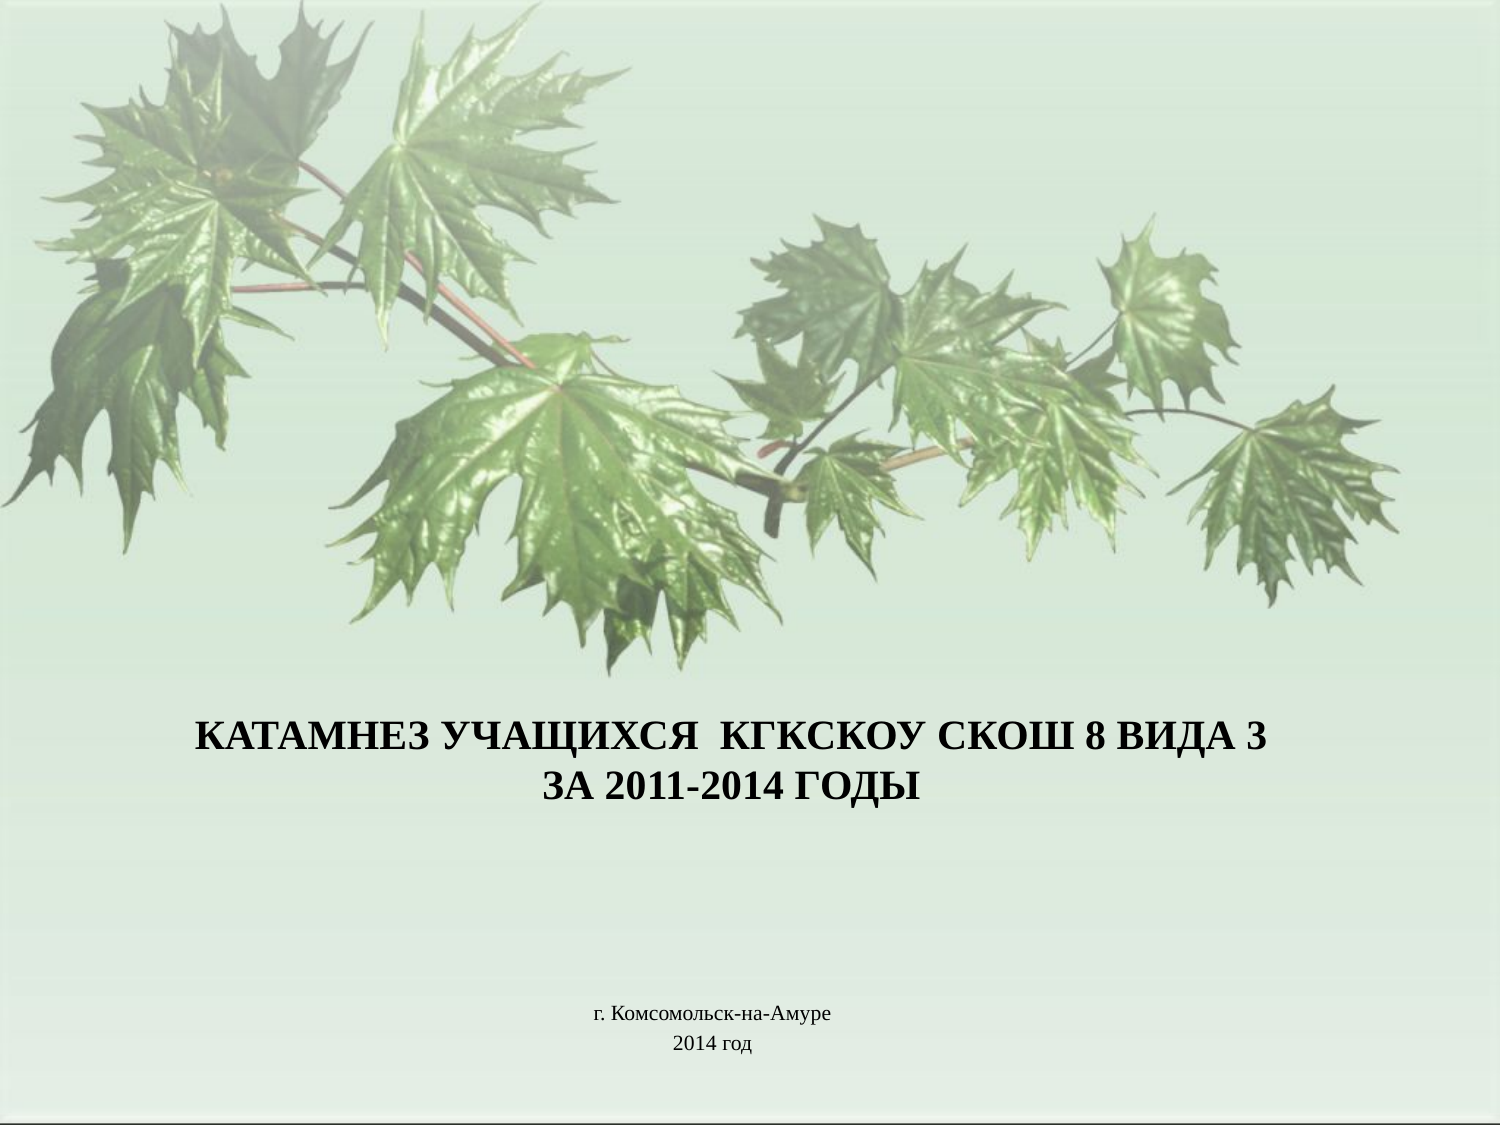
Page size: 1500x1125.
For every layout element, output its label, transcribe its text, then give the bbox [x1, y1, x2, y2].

list г. Комсомольск-на-Амуре 2014 год [387, 837, 1038, 1063]
title КАТАМНЕЗ УЧАЩИХСЯ КГКСКОУ СКОШ 8 вида 3 за 2011-2014 годы [49, 699, 1413, 838]
picture [0, 0, 1500, 1125]
